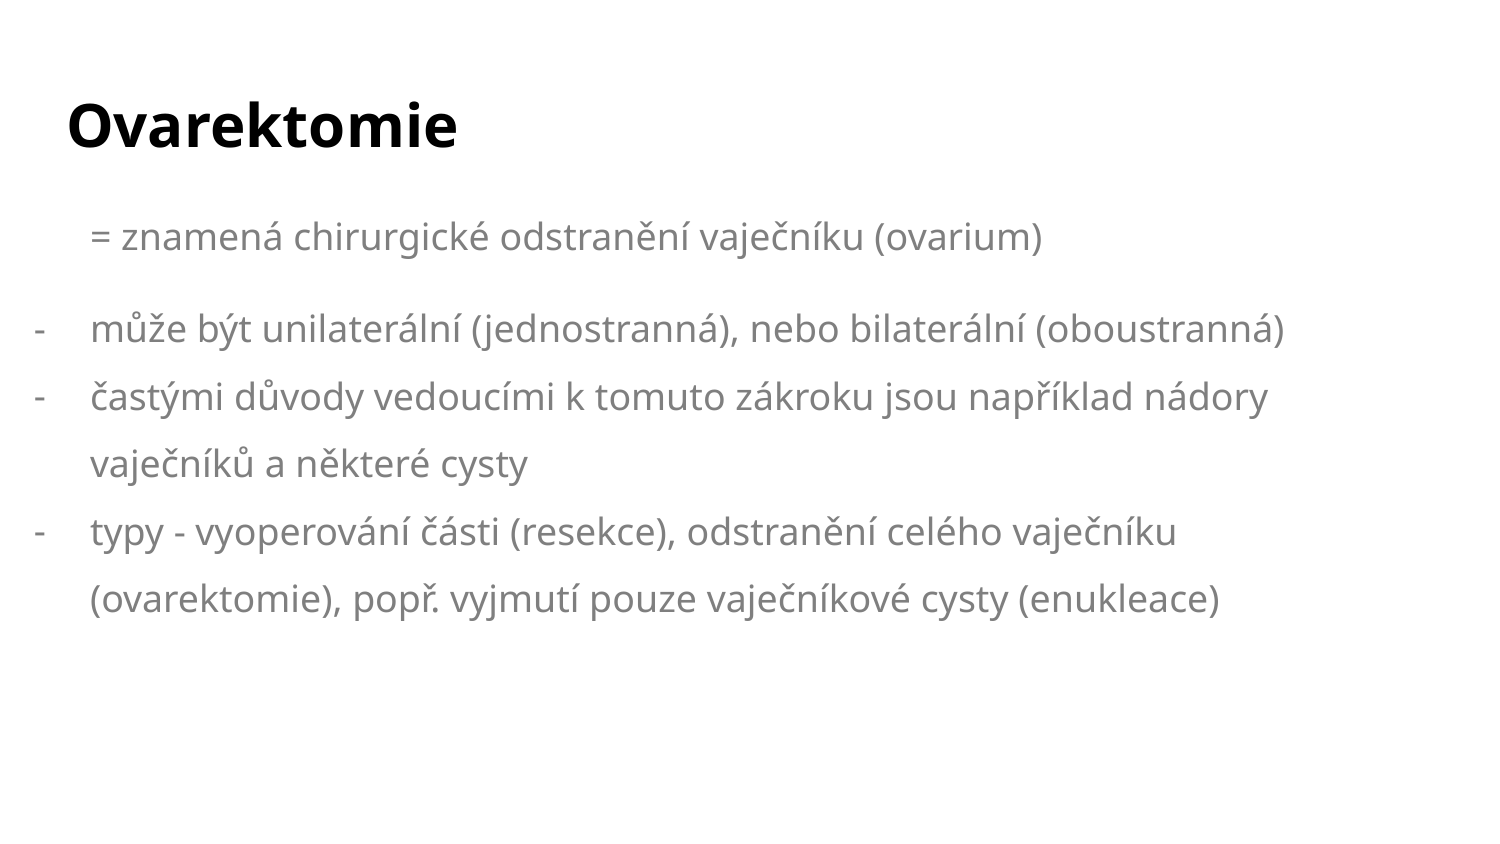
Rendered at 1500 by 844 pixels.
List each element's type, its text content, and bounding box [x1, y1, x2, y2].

list = znamená chirurgické odstranění vaječníku (ovarium) může být unilaterální (jednostranná), nebo bilaterální (oboustranná) častými důvody vedoucími k tomuto zákroku jsou například nádory vaječníků a některé cysty typy - vyoperování části (resekce), odstranění celého vaječníku (ovarektomie), popř. vyjmutí pouze vaječníkové cysty (enukleace) [0, 175, 1398, 736]
title Ovarektomie [51, 72, 1449, 176]
